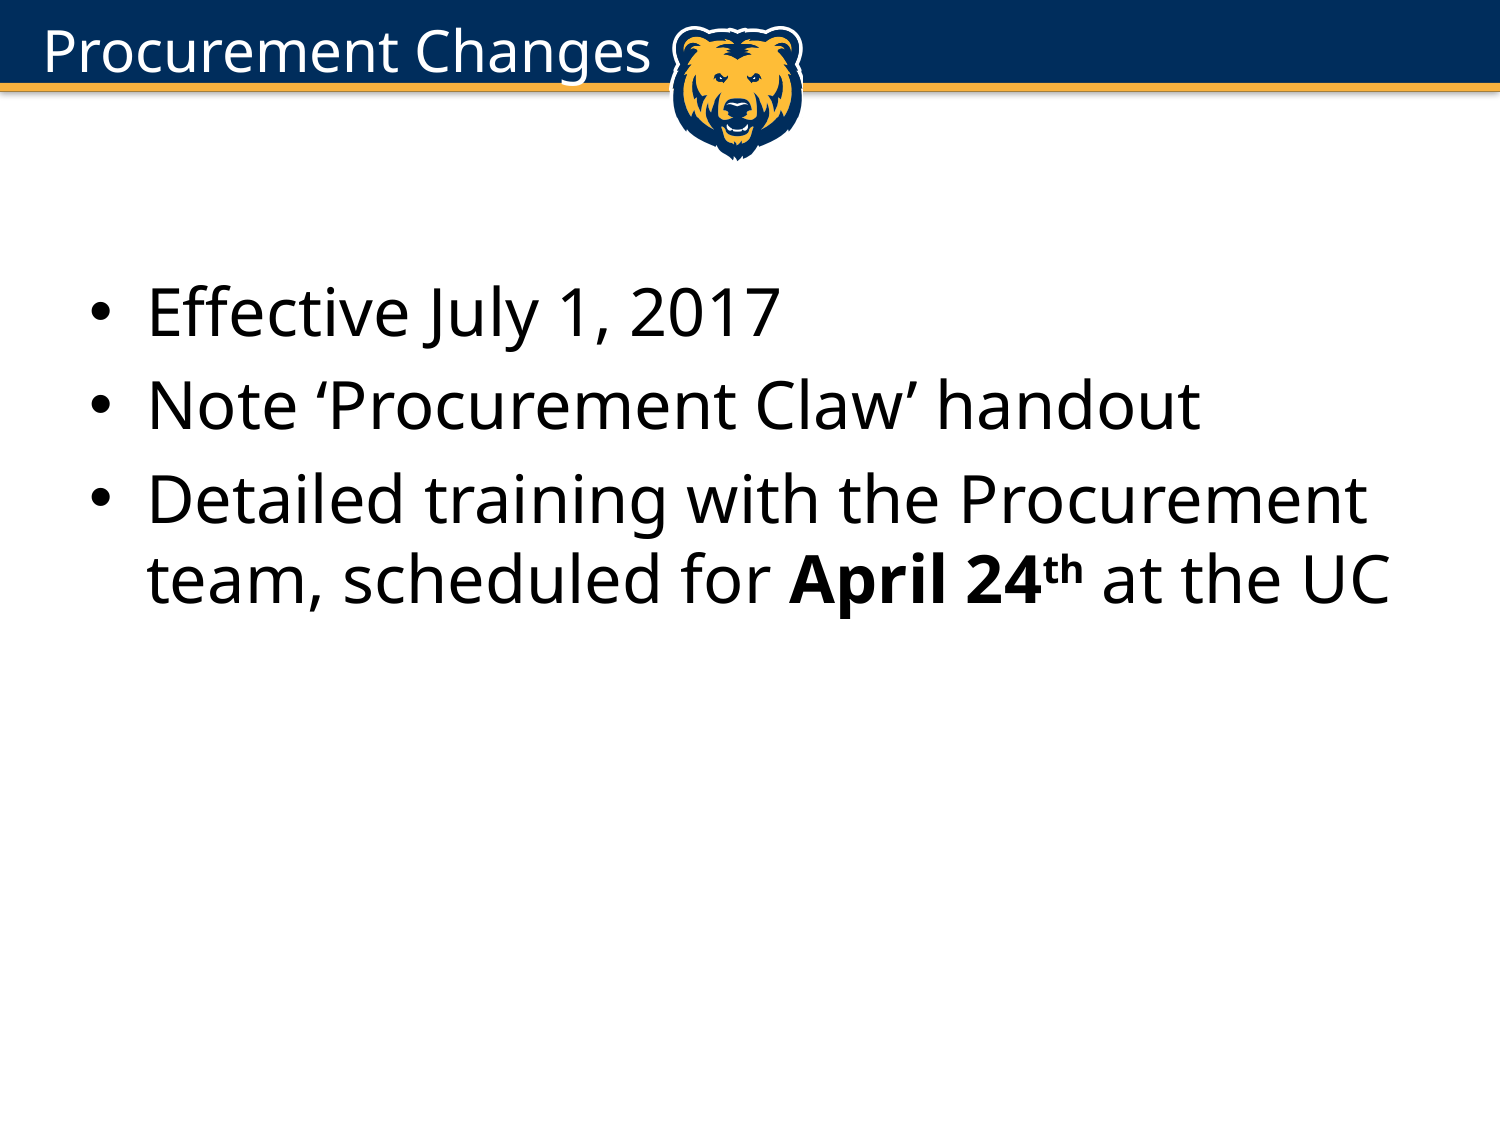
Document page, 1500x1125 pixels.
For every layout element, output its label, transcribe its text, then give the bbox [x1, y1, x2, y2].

title Procurement Changes [20, 7, 674, 195]
list Effective July 1, 2017 Note ‘Procurement Claw’ handout Detailed training with the Procurement team, scheduled for April 24th at the UC [75, 262, 1425, 1005]
